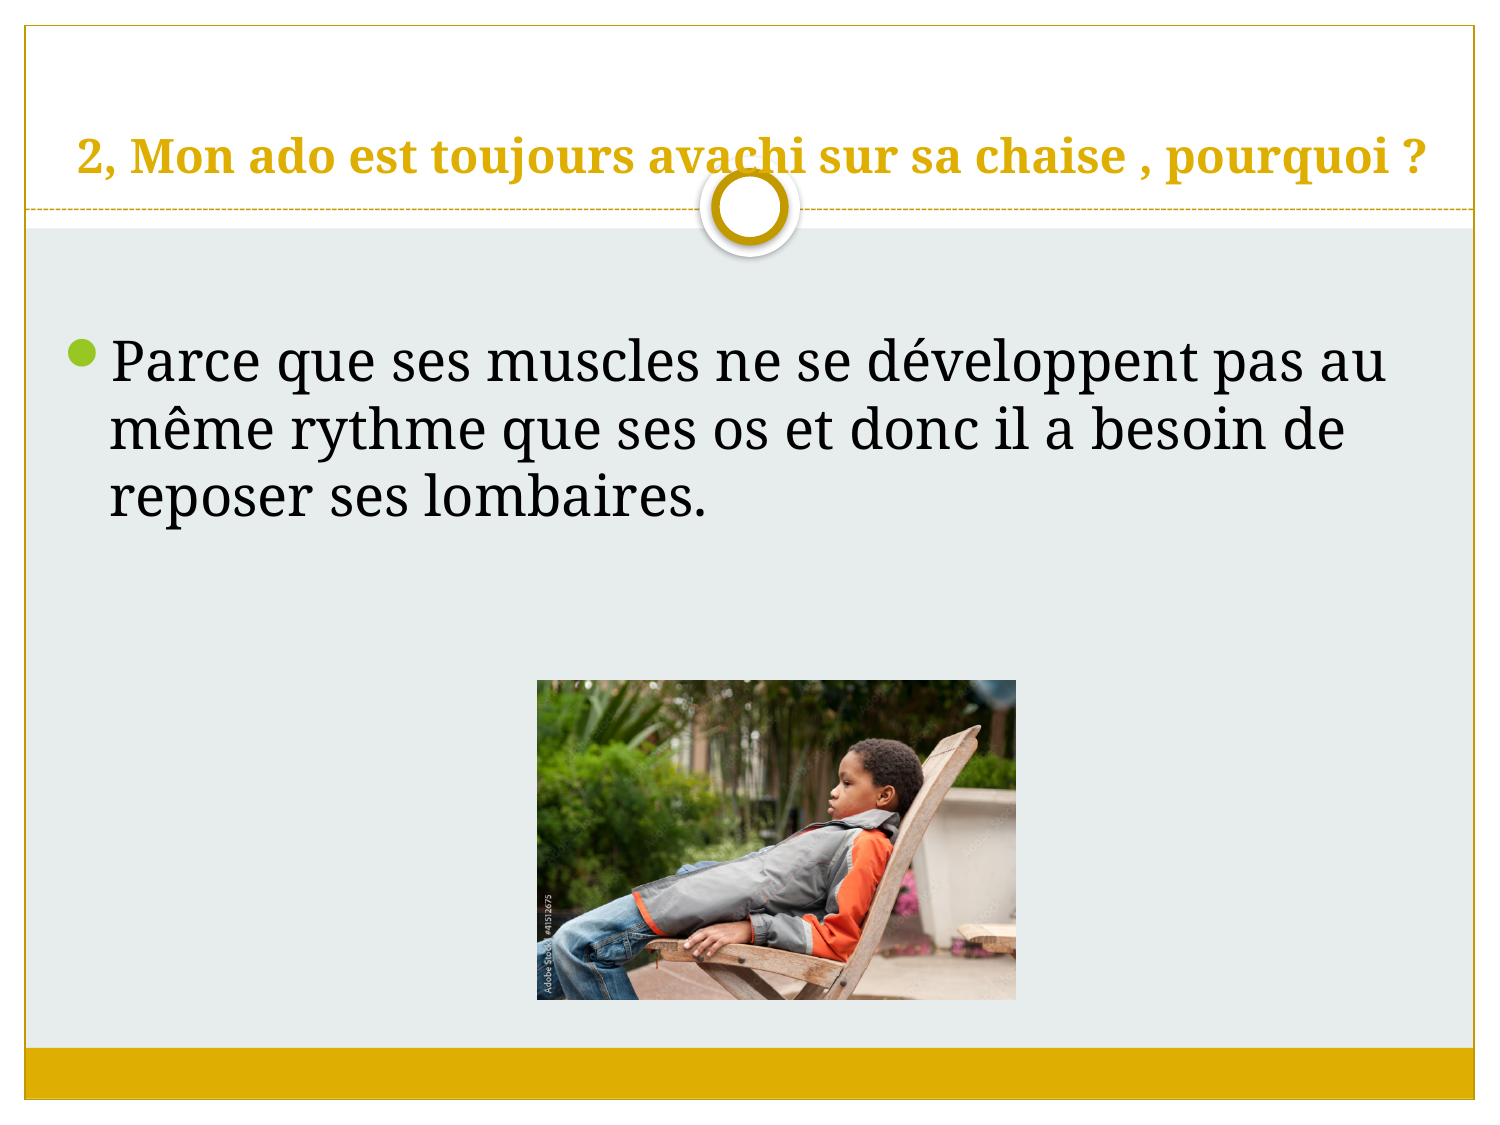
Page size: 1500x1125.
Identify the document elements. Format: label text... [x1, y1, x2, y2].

list Parce que ses muscles ne se développent pas au même rythme que ses os et donc il a besoin de reposer ses lombaires. [49, 250, 1445, 1001]
picture [537, 680, 1016, 1000]
title 2, Mon ado est toujours avachi sur sa chaise , pourquoi ? [53, 66, 1454, 191]
